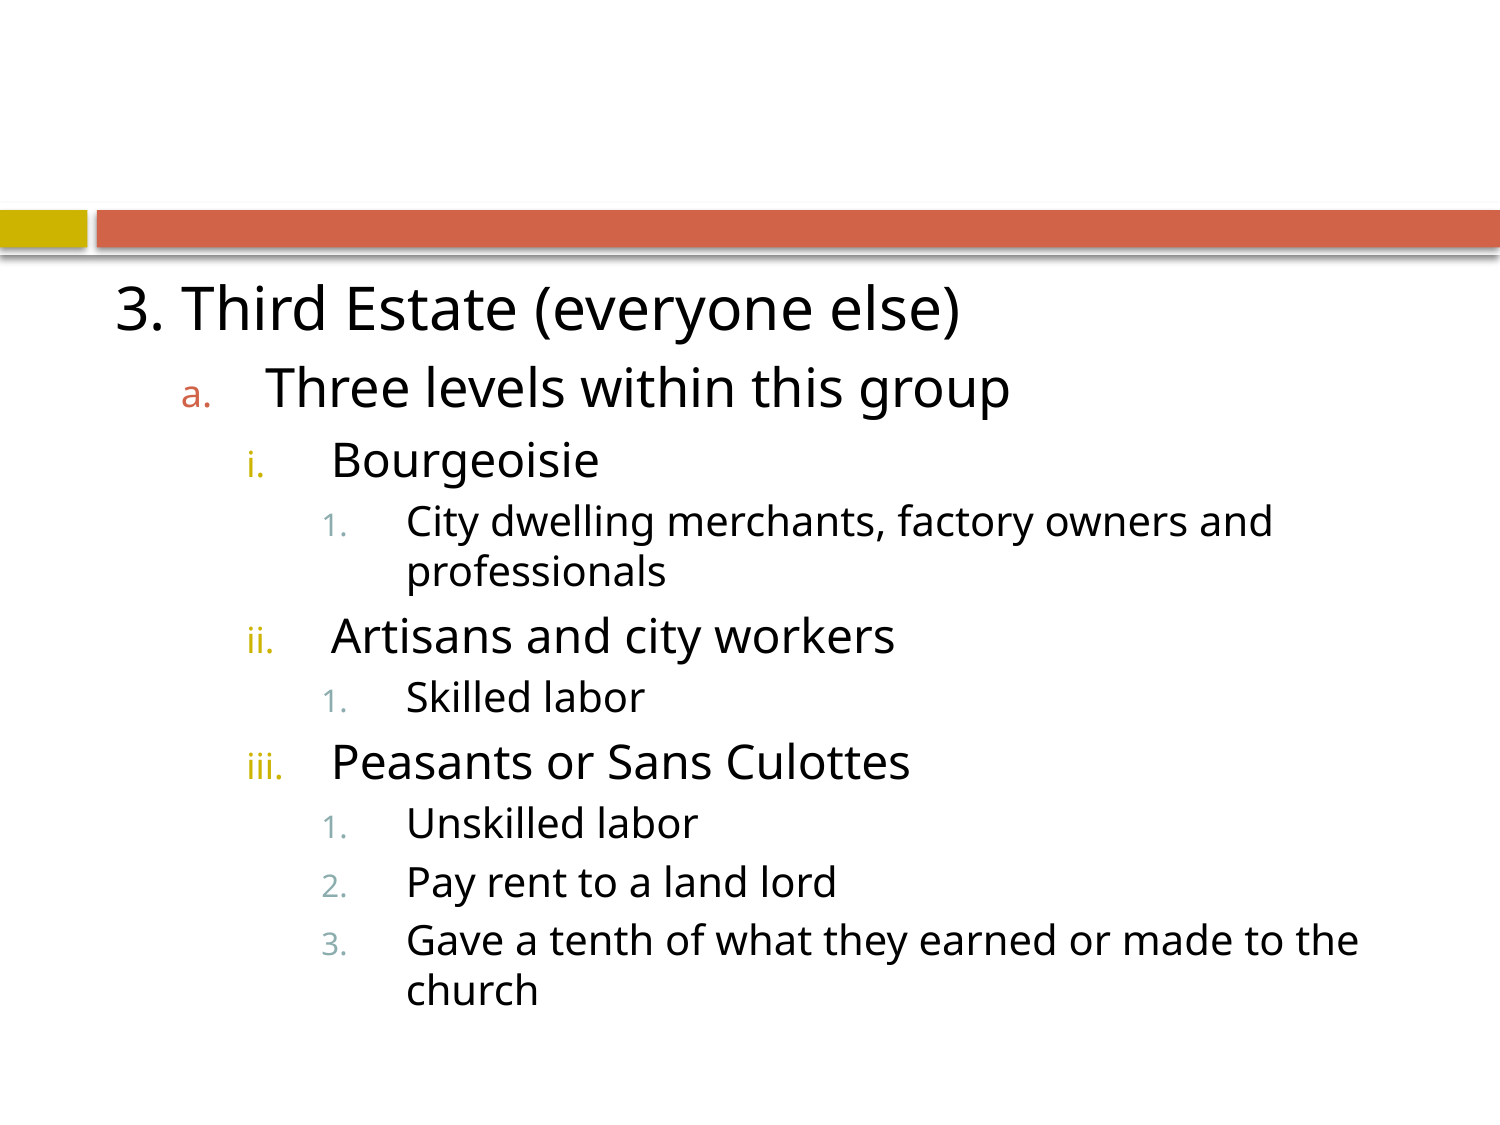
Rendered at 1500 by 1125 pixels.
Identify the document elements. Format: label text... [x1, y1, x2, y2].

list 3. Third Estate (everyone else) Three levels within this group Bourgeoisie City dwelling merchants, factory owners and professionals Artisans and city workers Skilled labor Peasants or Sans Culottes Unskilled labor Pay rent to a land lord Gave a tenth of what they earned or made to the church [100, 262, 1438, 1000]
